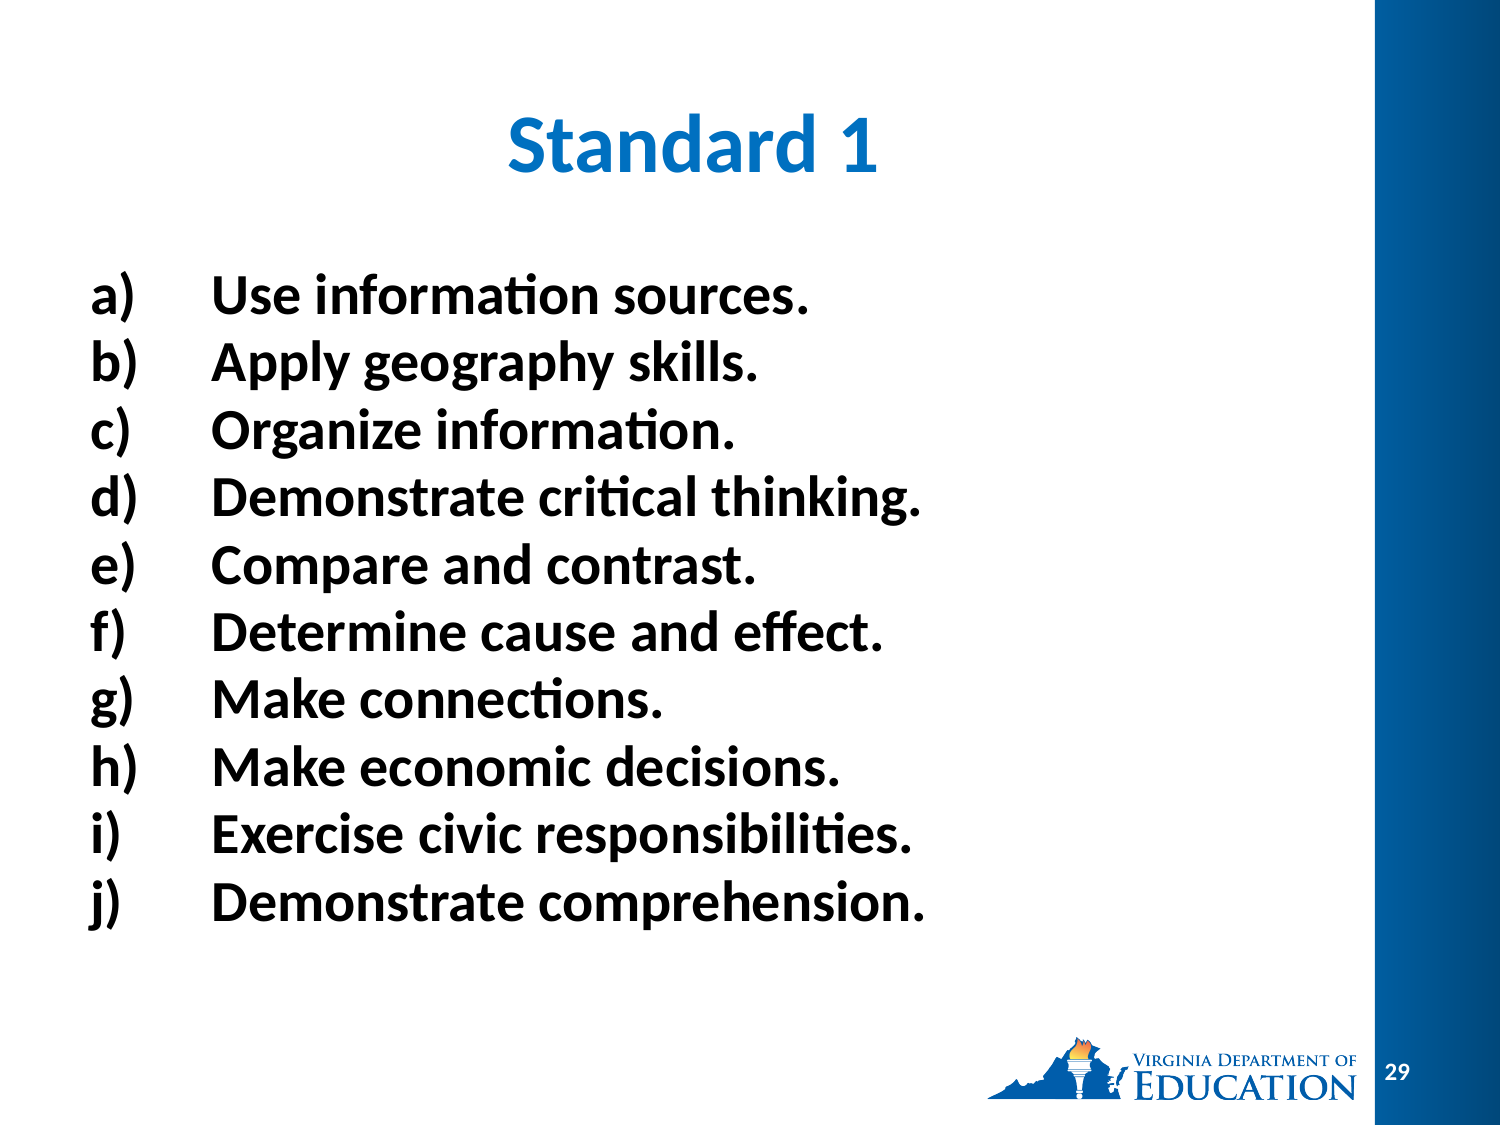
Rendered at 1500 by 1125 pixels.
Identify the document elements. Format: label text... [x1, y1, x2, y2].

title Standard 1 [75, 45, 1313, 233]
slide_number 29 [1362, 1040, 1425, 1100]
list Use information sources. Apply geography skills. Organize information. Demonstrate critical thinking. Compare and contrast. Determine cause and effect. Make connections. Make economic decisions. Exercise civic responsibilities. Demonstrate comprehension. [75, 262, 1313, 1005]
picture [987, 1037, 1357, 1100]
